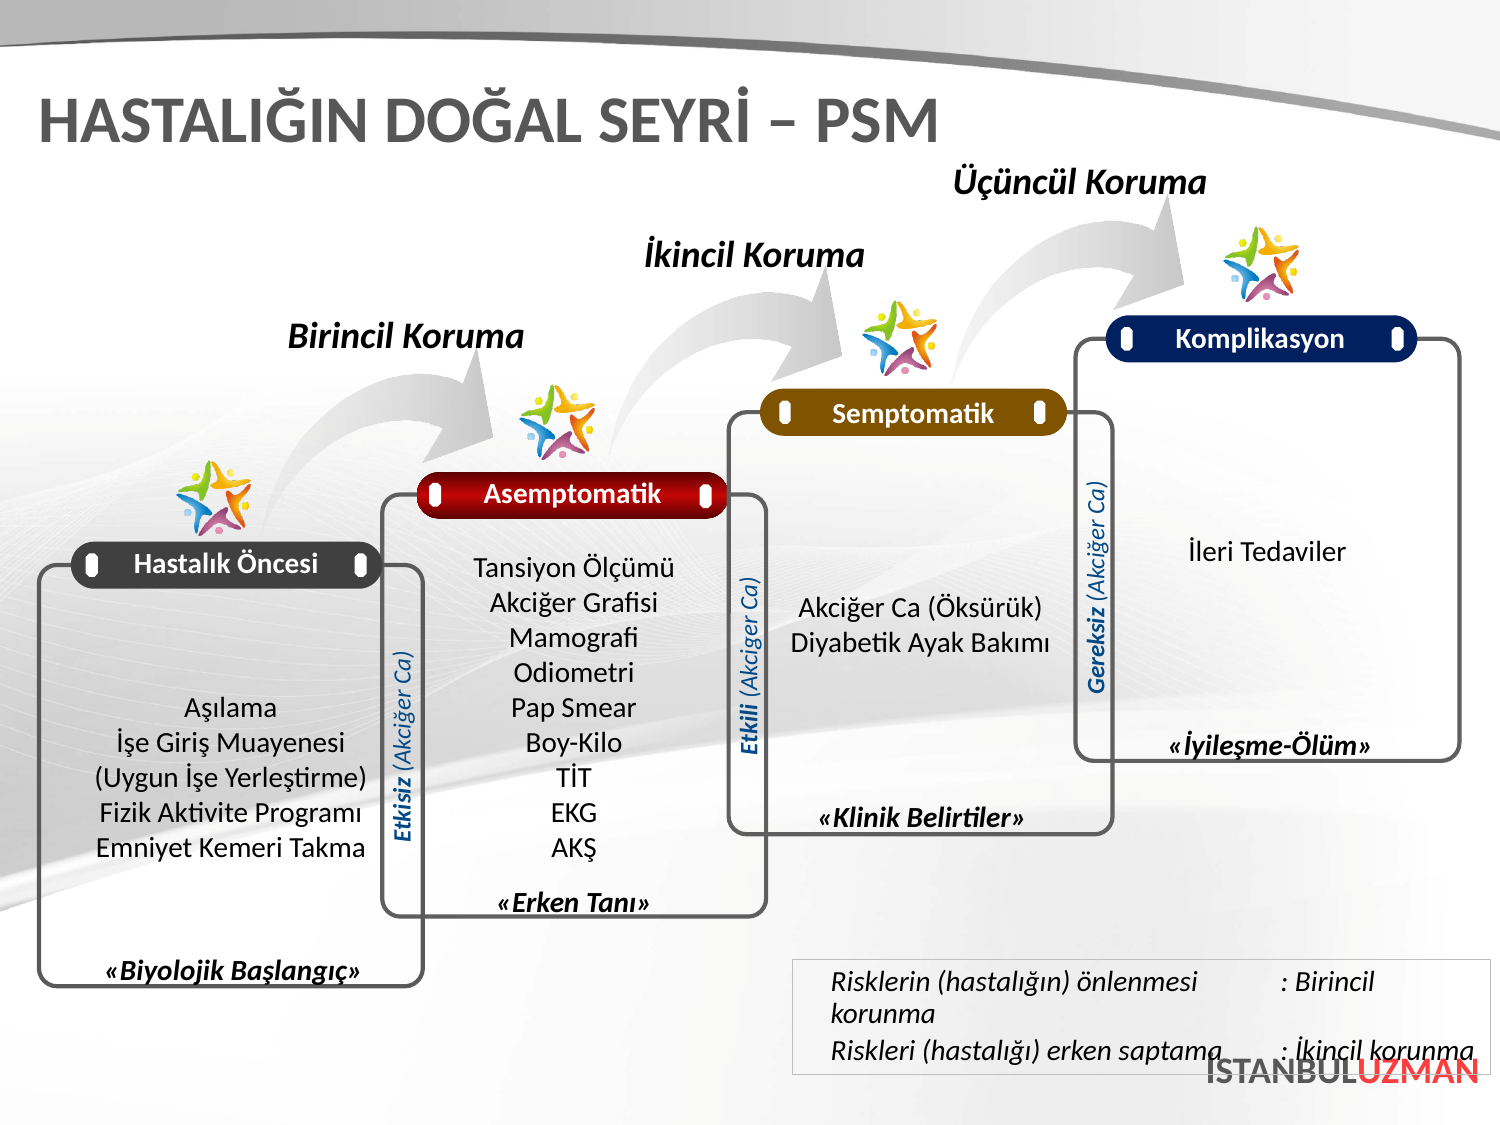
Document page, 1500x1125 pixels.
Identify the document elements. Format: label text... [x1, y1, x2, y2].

picture [1223, 226, 1299, 302]
text_box İSTANBULUZMAN [1133, 1075, 1480, 1125]
picture [861, 300, 938, 376]
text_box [38, 149, 1460, 987]
text_box HASTALIĞIN DOĞAL SEYRİ – PSM [38, 67, 1485, 174]
text_box Risklerin (hastalığın) önlenmesi : Birincil korunma Riskleri (hastalığı) erken saptama : İkincil korunma [792, 959, 1491, 1075]
picture [0, 0, 1500, 1125]
picture [519, 384, 595, 460]
picture [175, 460, 252, 537]
